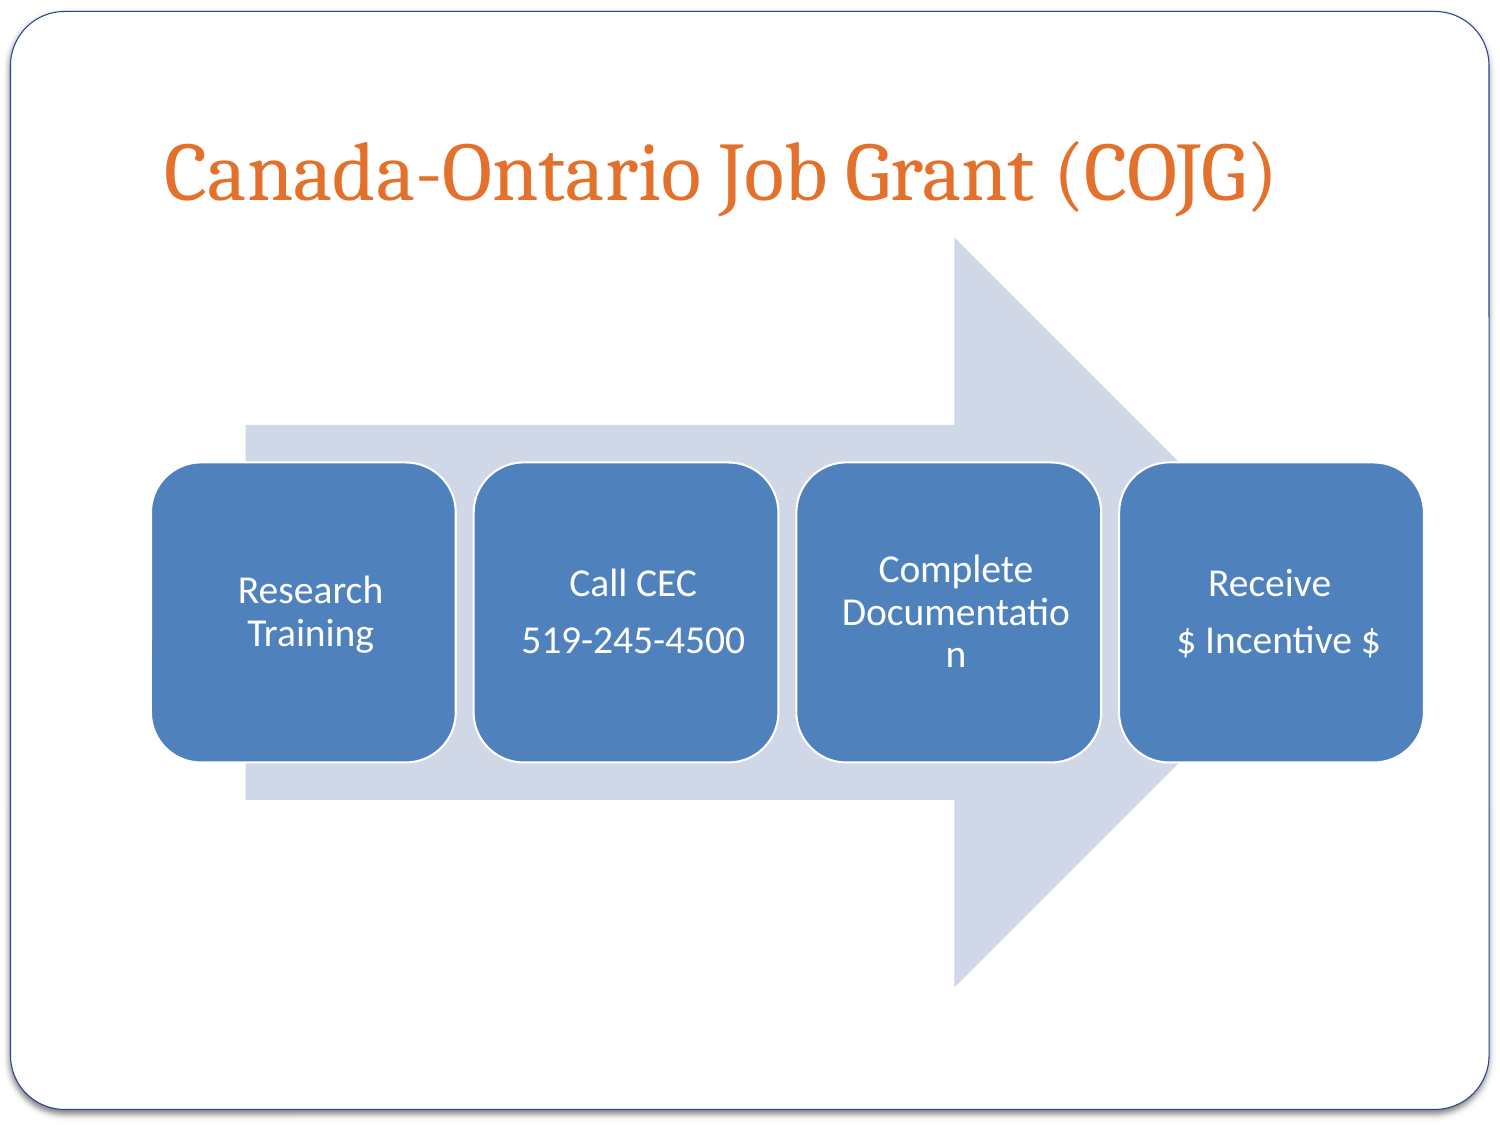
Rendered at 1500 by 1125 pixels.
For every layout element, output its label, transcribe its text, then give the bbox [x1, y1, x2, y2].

title Canada-Ontario Job Grant (COJG) [150, 45, 1425, 233]
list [149, 237, 1426, 988]
